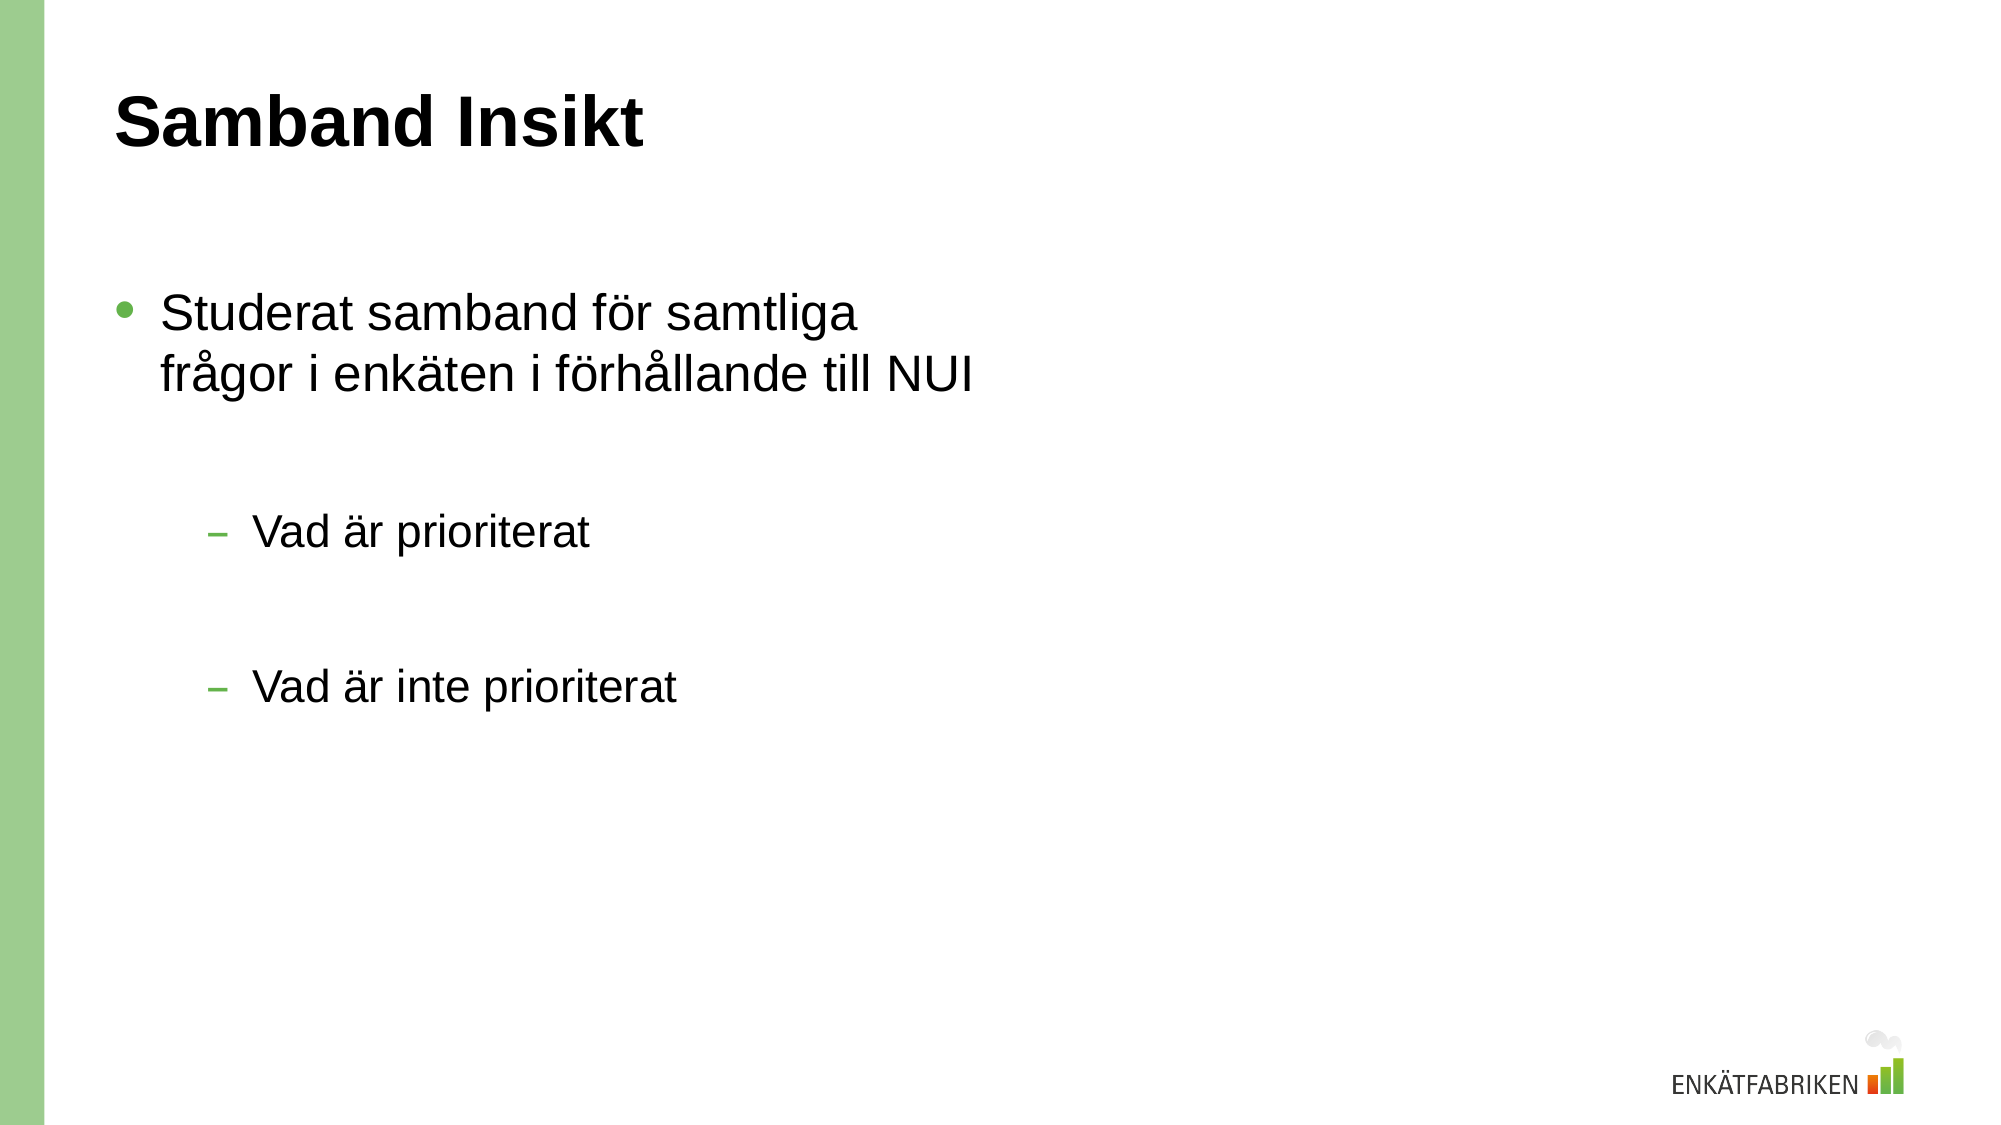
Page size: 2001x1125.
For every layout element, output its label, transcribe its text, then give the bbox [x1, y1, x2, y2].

list Studerat samband för samtliga frågor i enkäten i förhållande till NUI Vad är prioriterat Vad är inte prioriterat [99, 271, 1907, 986]
title Samband Insikt [99, 76, 1892, 226]
picture [1673, 1030, 1904, 1094]
